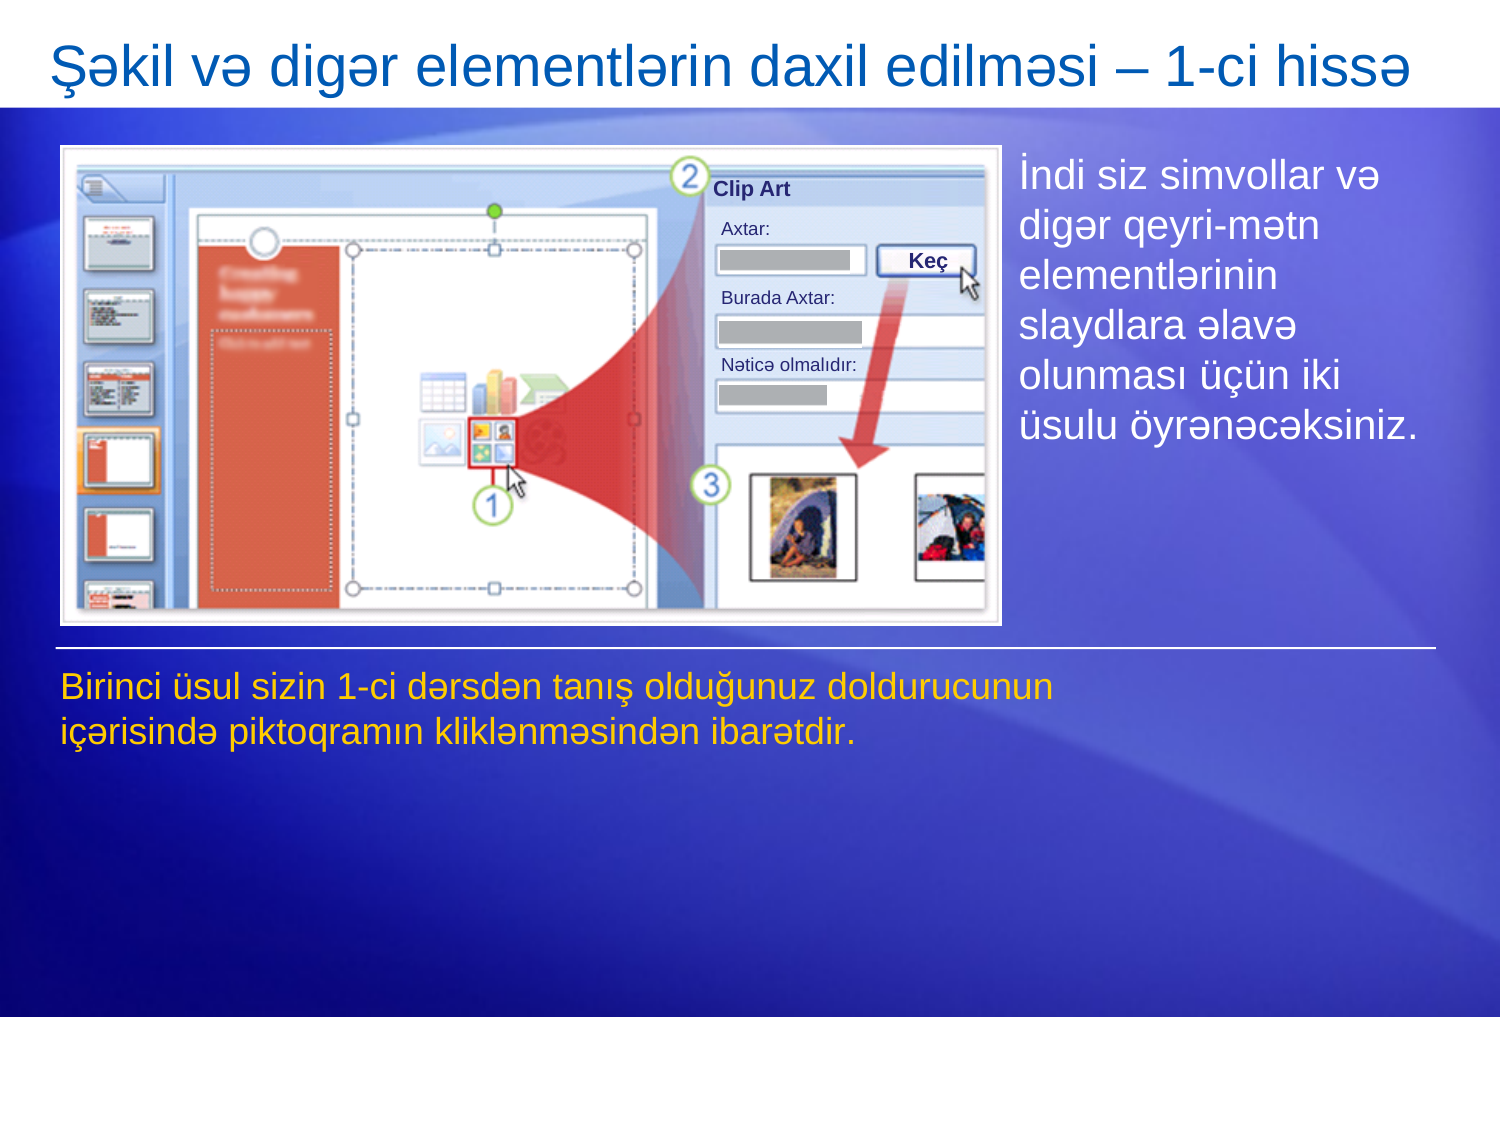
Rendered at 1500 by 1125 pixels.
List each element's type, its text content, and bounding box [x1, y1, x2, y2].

title Şəkil və digər elementlərin daxil edilməsi – 1-ci hissə [33, 12, 1496, 115]
text_box İndi siz simvollar və digər qeyri-mətn elementlərinin slaydlara əlavə olunması üçün iki üsulu öyrənəcəksiniz. [1003, 140, 1454, 594]
text_box Birinci üsul sizin 1-ci dərsdən tanış olduğunuz doldurucunun içərisində piktoqramın kliklənməsindən ibarətdir. [45, 655, 1121, 770]
picture [0, 108, 1500, 1017]
